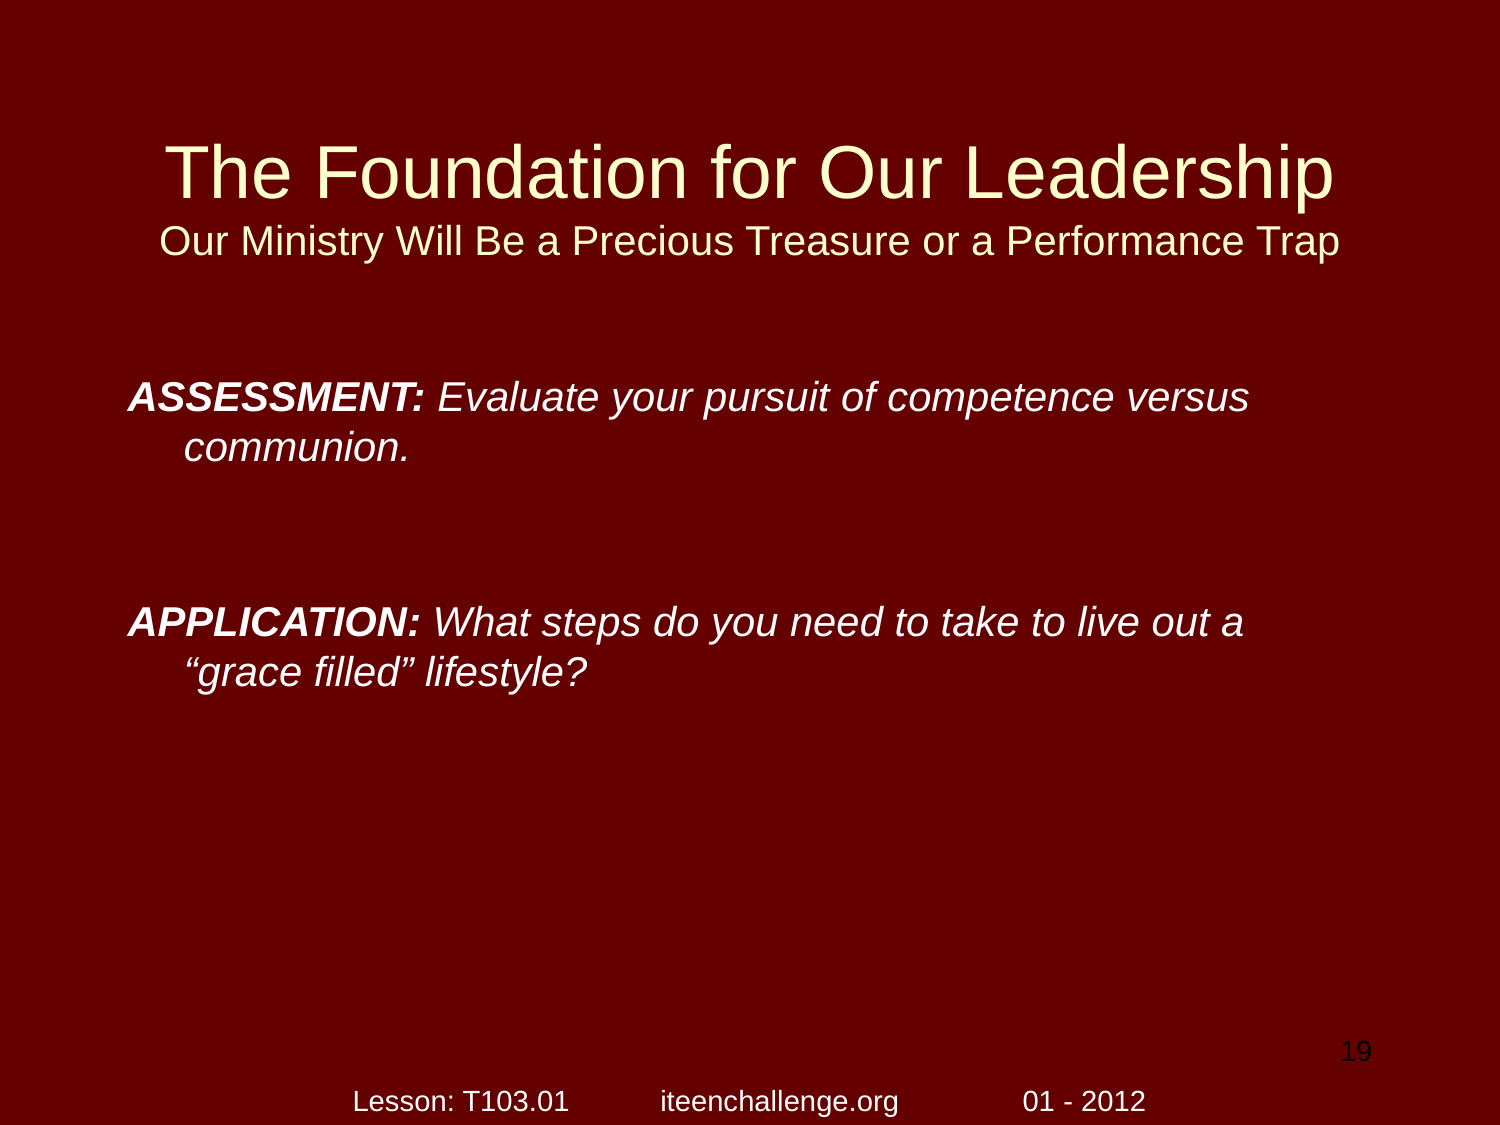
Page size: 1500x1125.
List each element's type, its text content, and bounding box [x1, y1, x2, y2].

list ASSESSMENT: Evaluate your pursuit of competence versus communion. APPLICATION: What steps do you need to take to live out a “grace filled” lifestyle? [112, 362, 1388, 1000]
footer Lesson: T103.01 iteenchallenge.org 01 - 2012 [324, 1074, 1176, 1125]
title The Foundation for Our Leadership Our Ministry Will Be a Precious Treasure or a Performance Trap [112, 99, 1388, 288]
slide_number 19 [1074, 1024, 1388, 1101]
